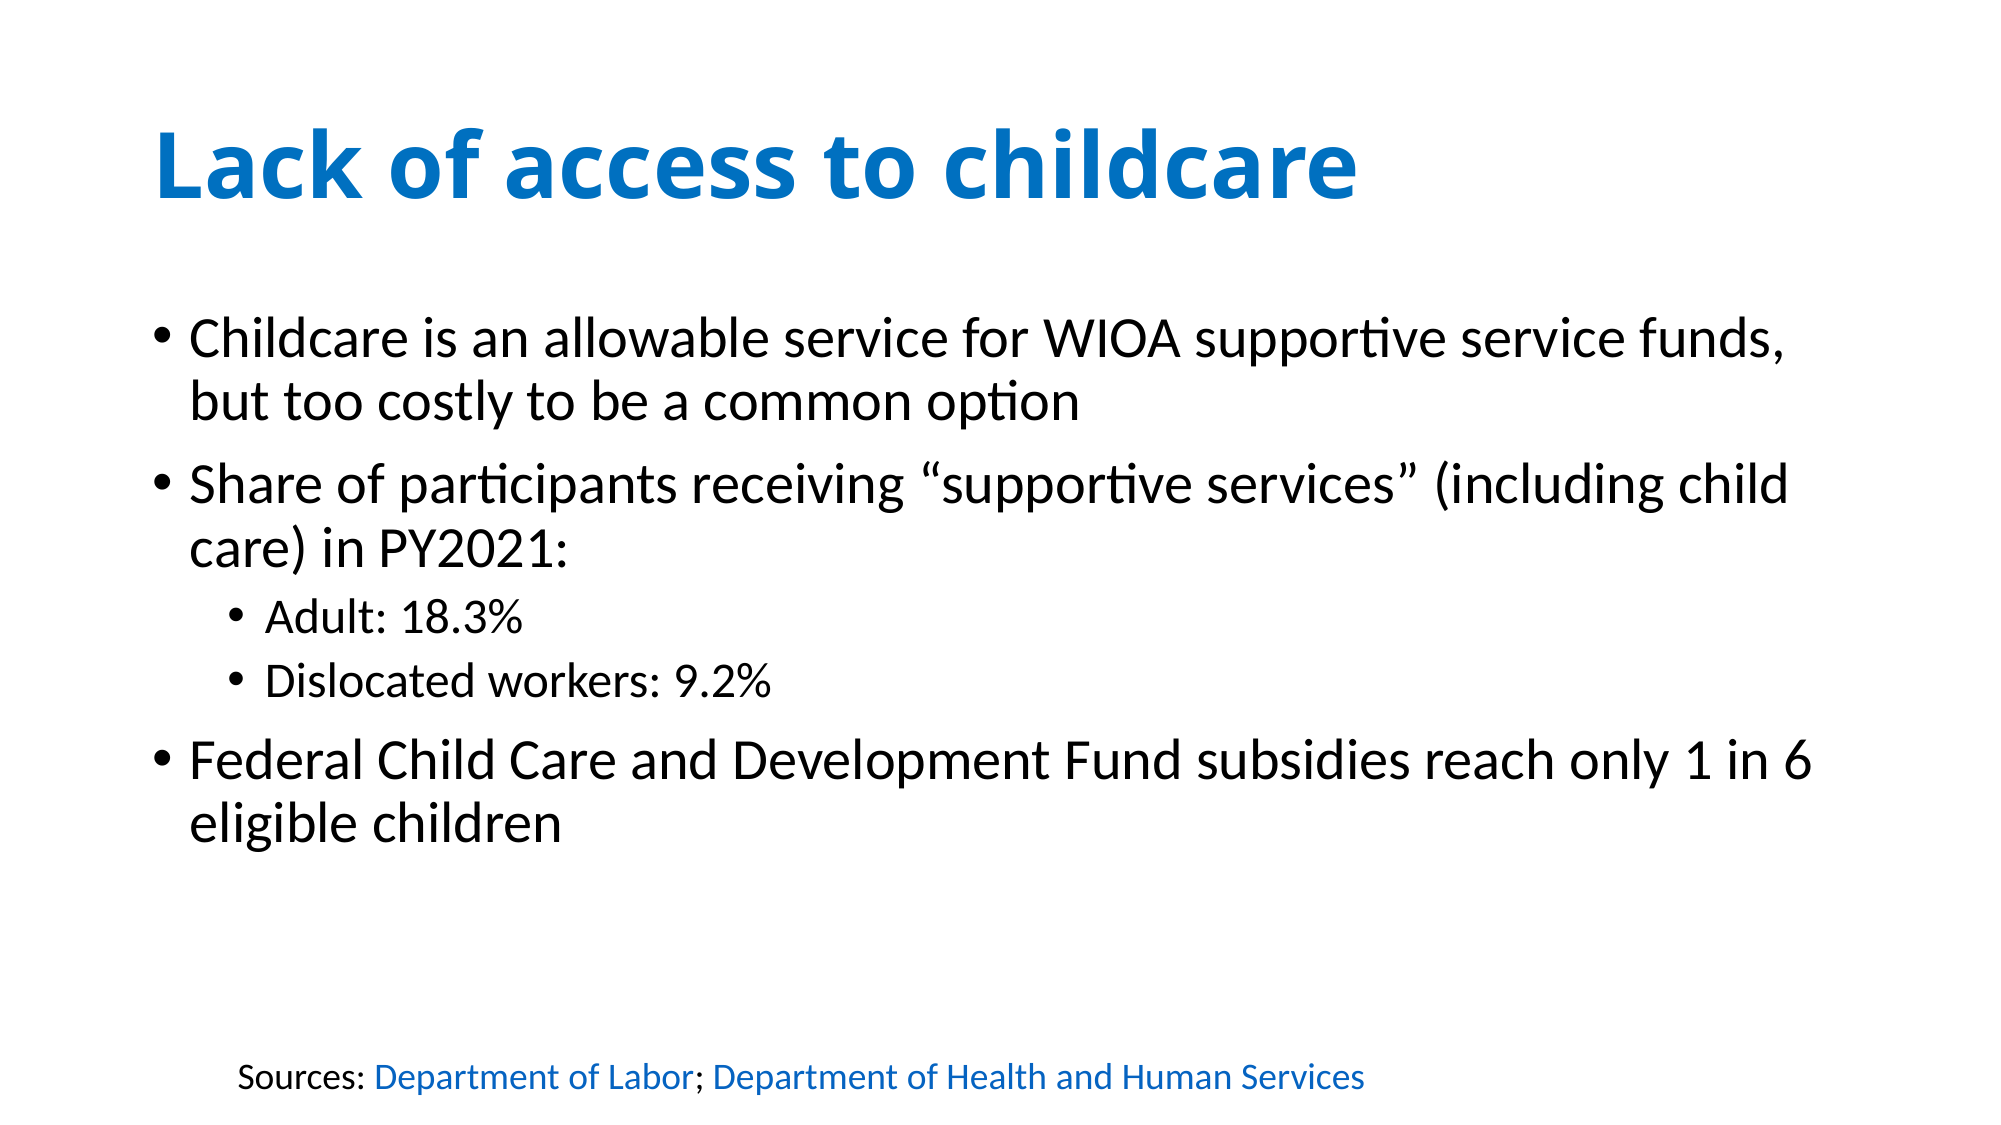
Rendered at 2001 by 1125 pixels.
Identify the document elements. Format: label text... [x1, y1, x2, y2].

list Childcare is an allowable service for WIOA supportive service funds, but too costly to be a common option Share of participants receiving “supportive services” (including child care) in PY2021: Adult: 18.3% Dislocated workers: 9.2% Federal Child Care and Development Fund subsidies reach only 1 in 6 eligible children [137, 299, 1863, 1014]
title Lack of access to childcare [137, 59, 1863, 278]
text_box Sources: Department of Labor; Department of Health and Human Services [222, 1044, 1381, 1105]
